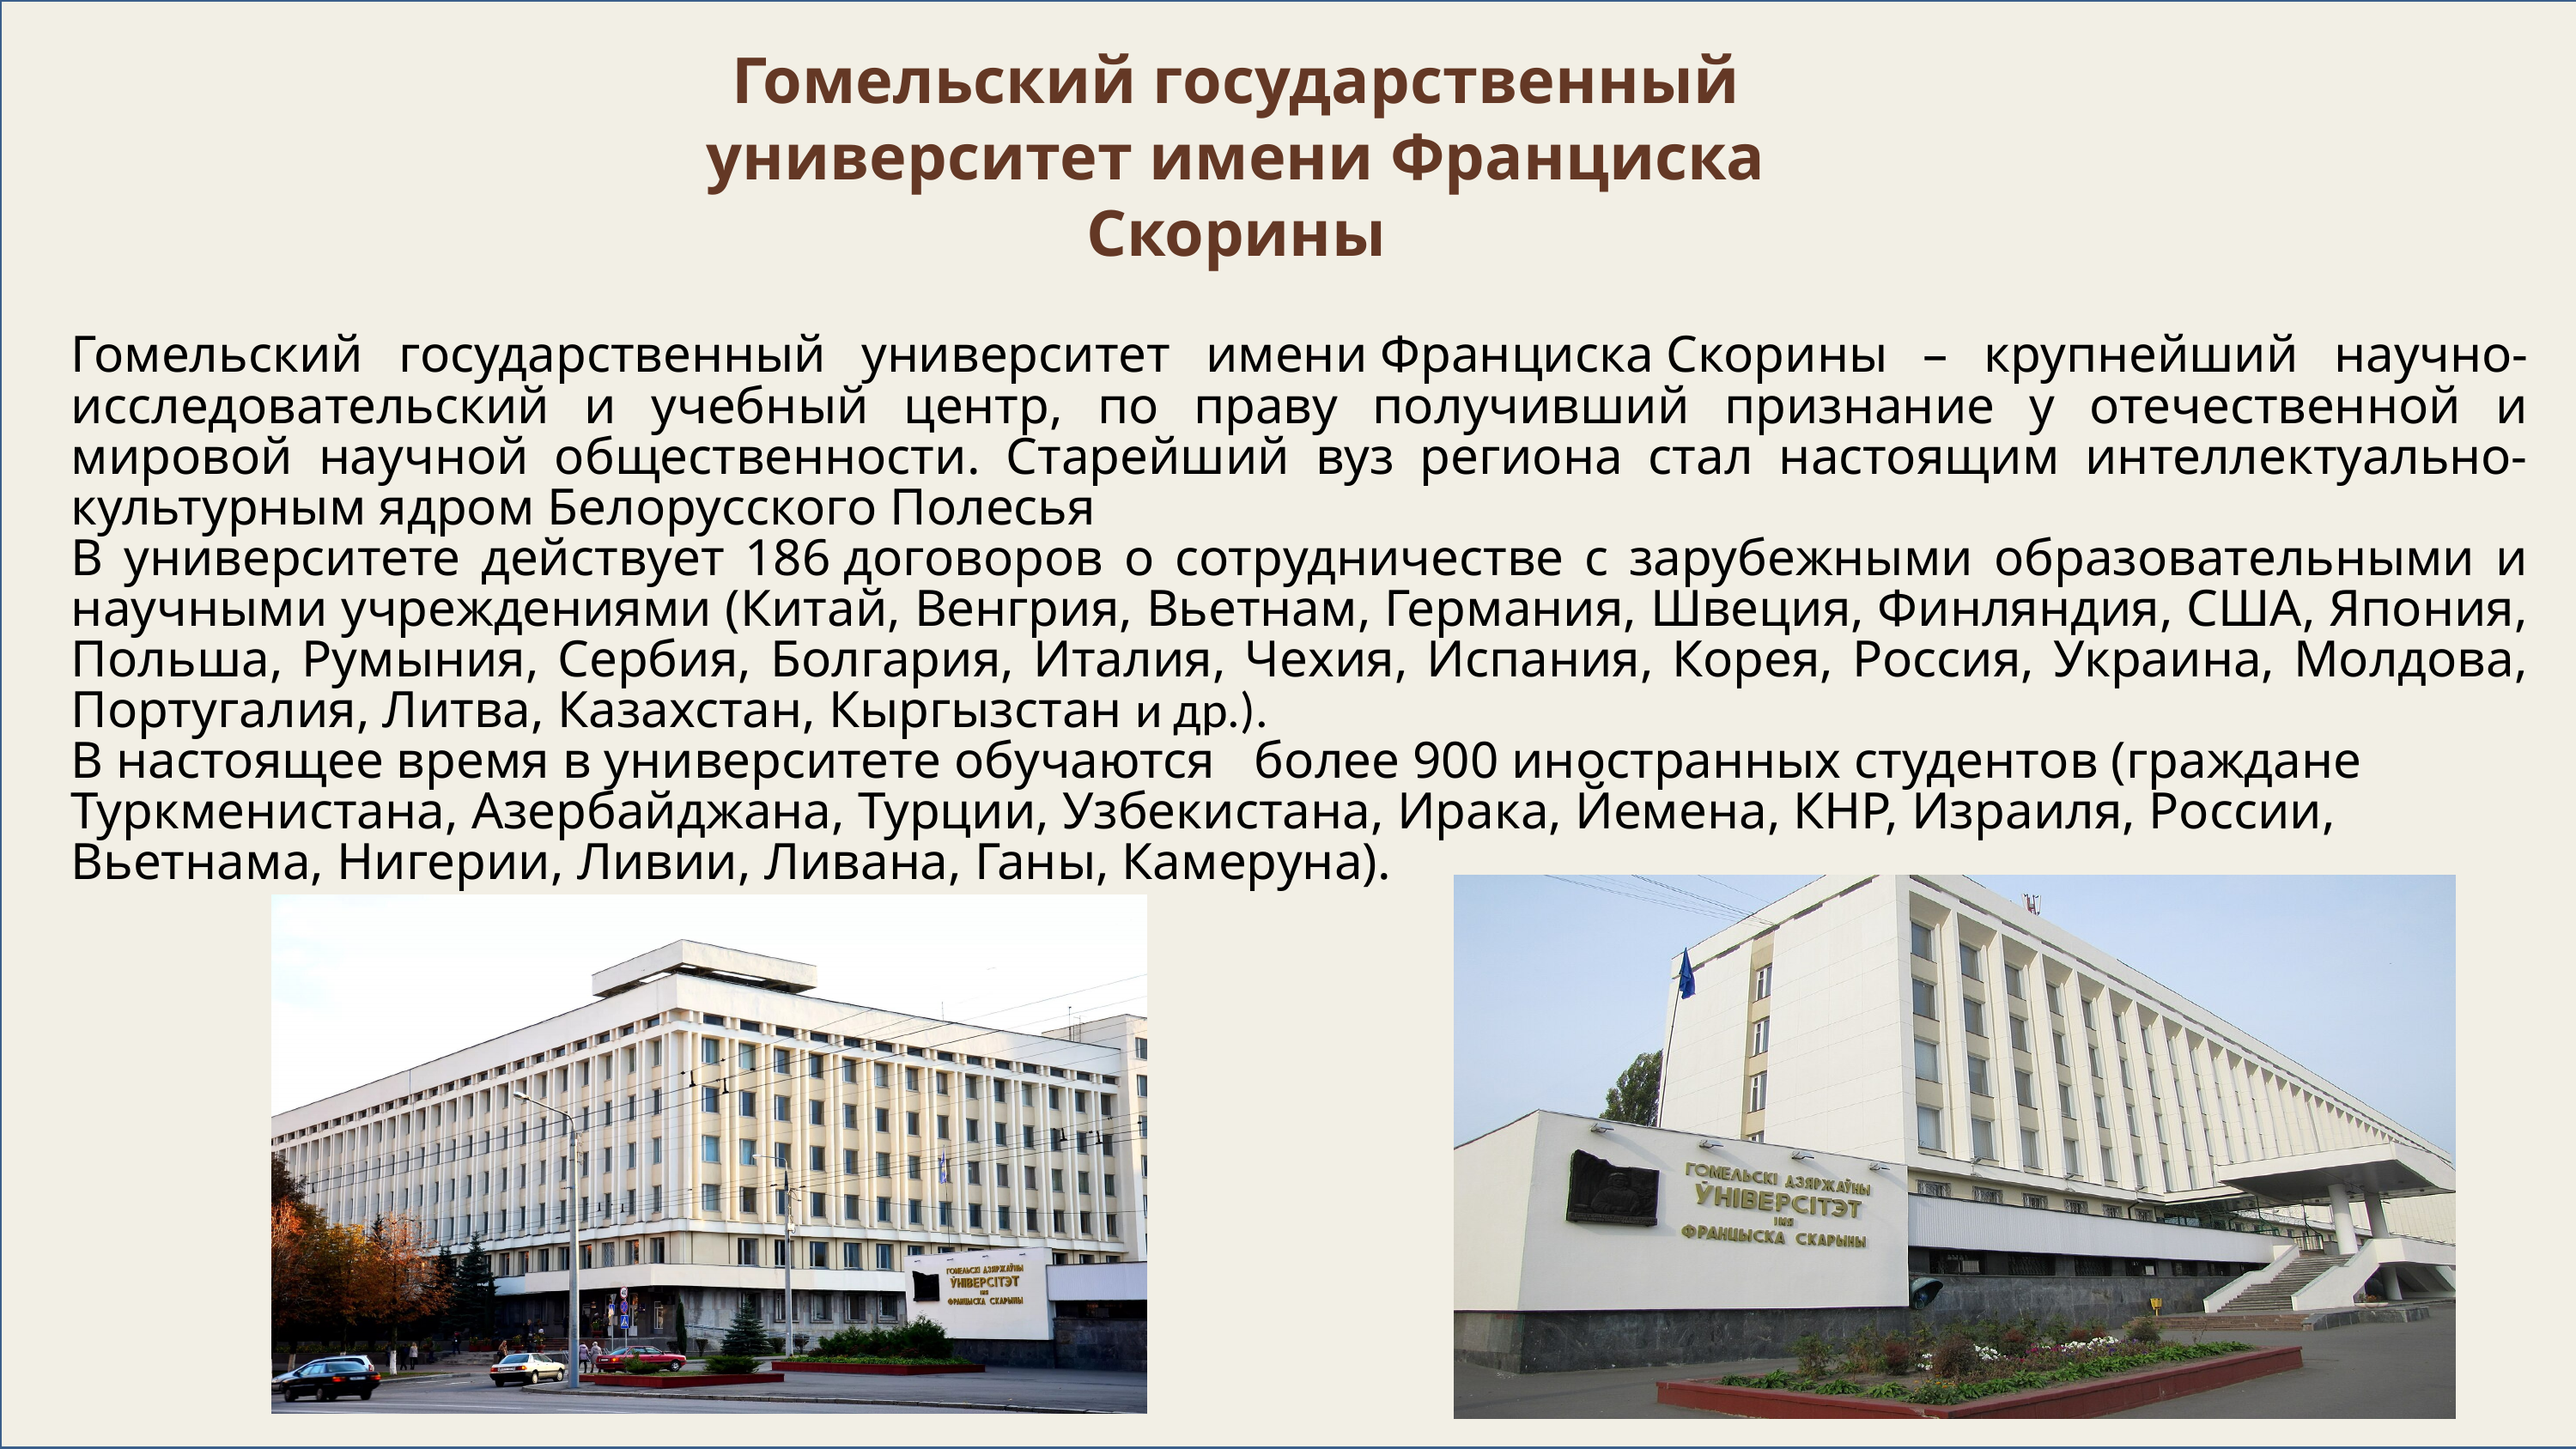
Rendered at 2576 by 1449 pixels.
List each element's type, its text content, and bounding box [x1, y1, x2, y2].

picture [1454, 875, 2456, 1419]
picture [271, 894, 1148, 1414]
text_box [0, 0, 2576, 1449]
text_box Гомельский государственный университет имени Франциска Скорины – крупнейший научно-исследовательский и учебный центр, по праву получивший признание у отечественной и мировой научной общественности. Старейший вуз региона стал настоящим интеллектуально-культурным ядром Белорусского Полесья В университете действует 186 договоров о сотрудничестве с зарубежными образовательными и научными учреждениями (Китай, Венгрия, Вьетнам, Германия, Швеция, Финляндия, США, Япония, Польша, Румыния, Сербия, Болгария, Италия, Чехия, Испания, Корея, Россия, Украина, Молдова, Португалия, Литва, Казахстан, Кыргызстан и др.). В настоящее время в университете обучаются более 900 иностранных студентов (граждане Туркменистана, Азербайджана, Турции, Узбекистана, Ирака, Йемена, КНР, Израиля, России, Вьетнама, Нигерии, Ливии, Ливана, Ганы, Камеруна). [70, 331, 2528, 1093]
text_box Гомельский государственный университет имени Франциска Скорины [664, 39, 1808, 331]
